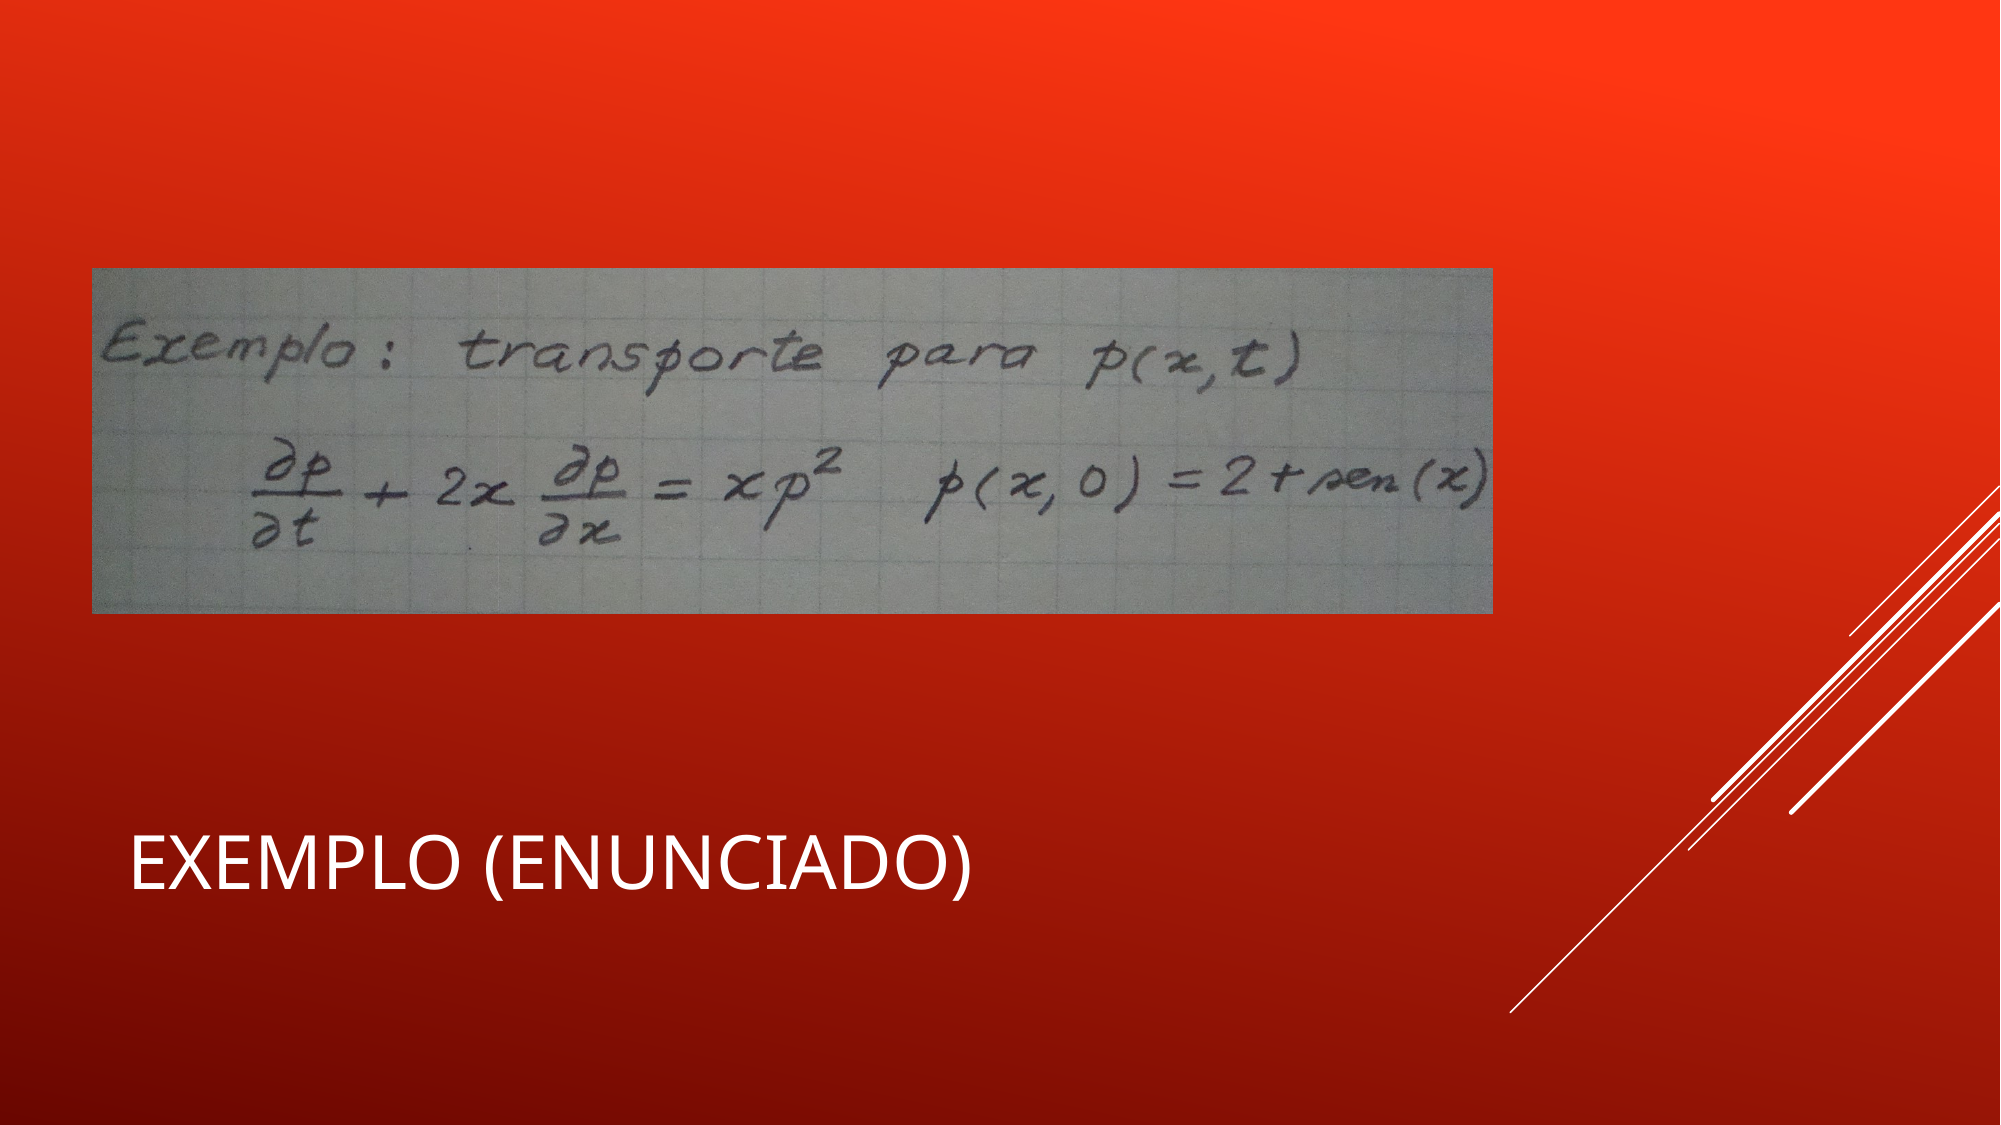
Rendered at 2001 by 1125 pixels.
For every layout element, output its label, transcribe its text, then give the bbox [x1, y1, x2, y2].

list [92, 267, 1494, 614]
title EXEMPLO (enunciado) [112, 736, 1513, 984]
